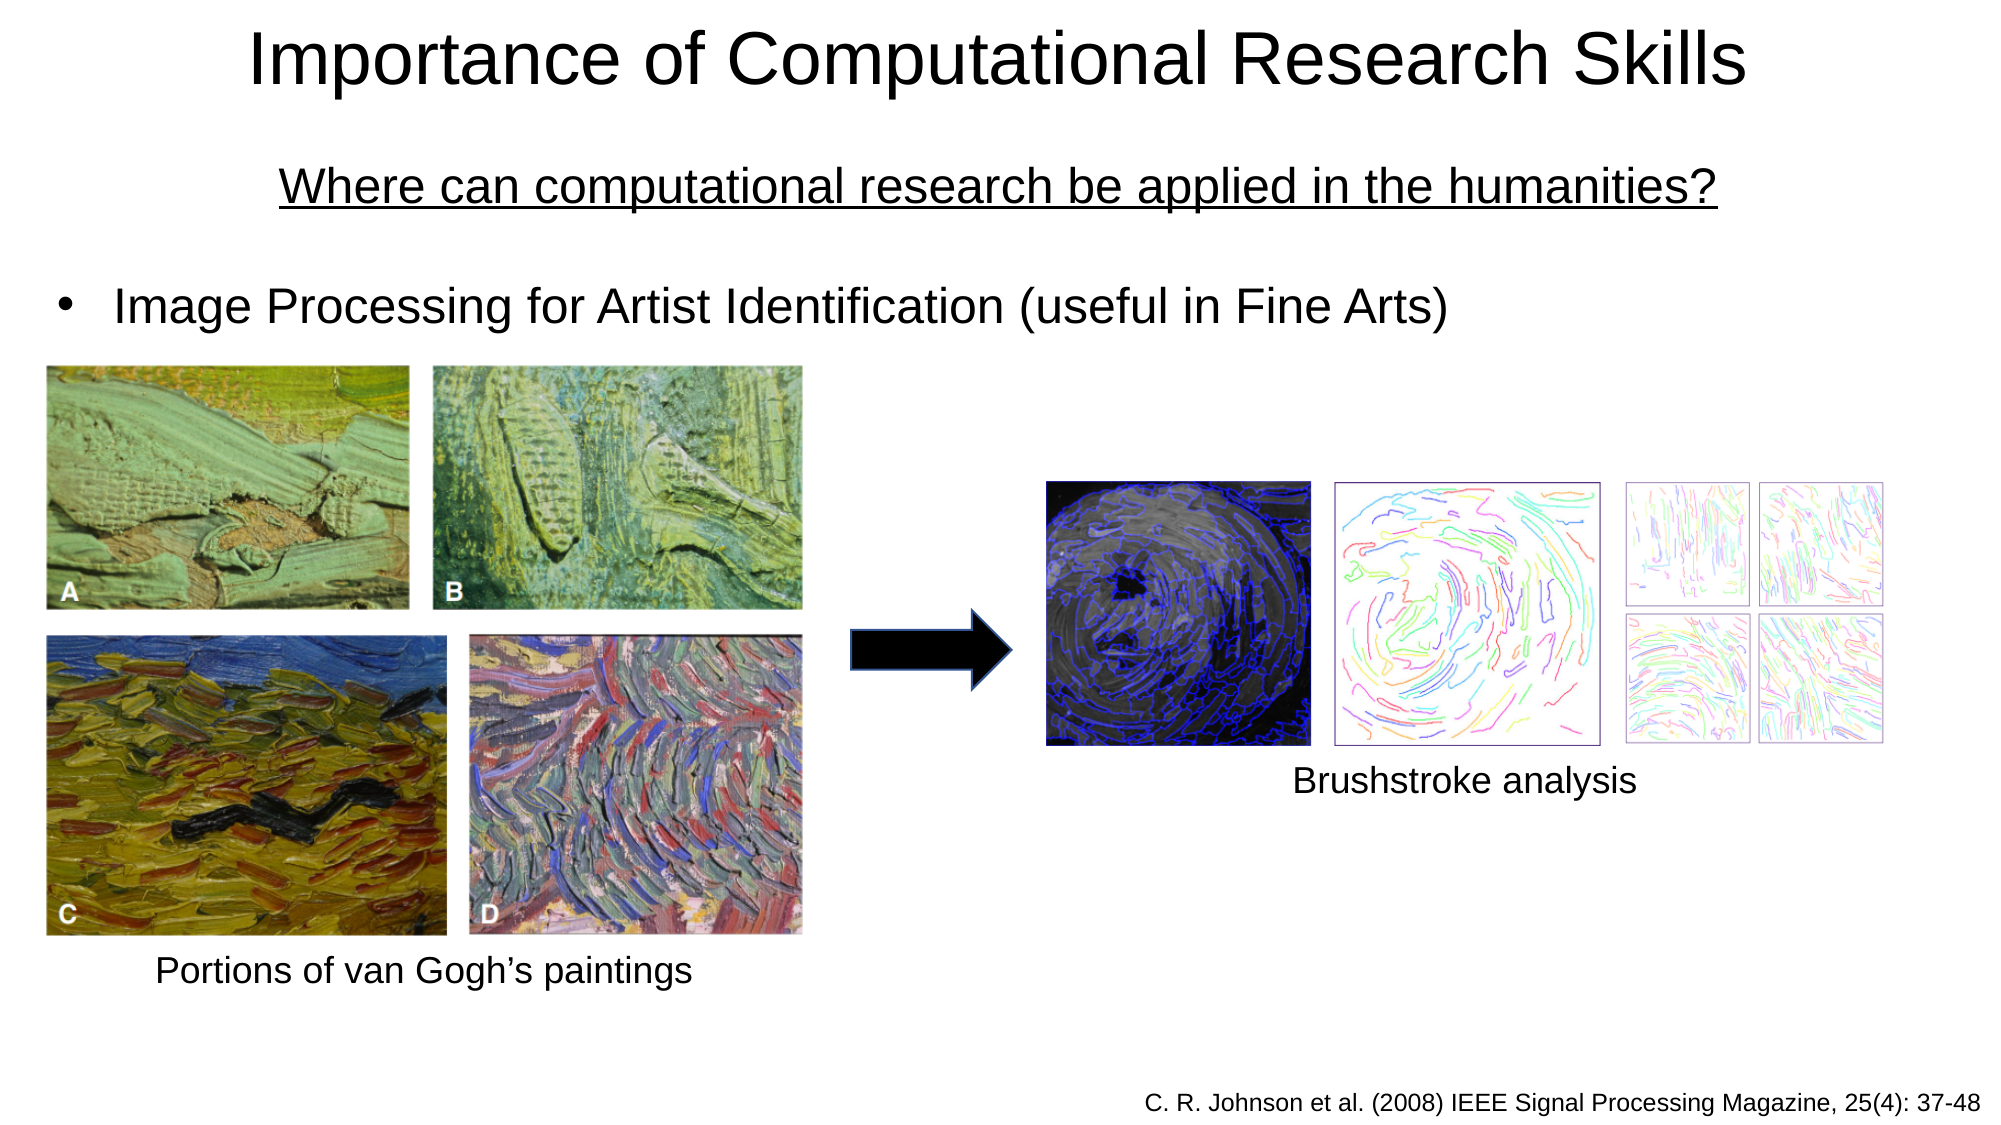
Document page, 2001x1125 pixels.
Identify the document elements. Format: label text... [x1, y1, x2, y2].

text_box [42, 360, 807, 1000]
text_box Where can computational research be applied in the humanities? Image Processing for Artist Identification (useful in Fine Arts) [42, 145, 1955, 341]
title Importance of Computational Research Skills [135, 1, 1861, 120]
text_box C. R. Johnson et al. (2008) IEEE Signal Processing Magazine, 25(4): 37-48 [1129, 1078, 2000, 1124]
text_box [851, 475, 1887, 810]
